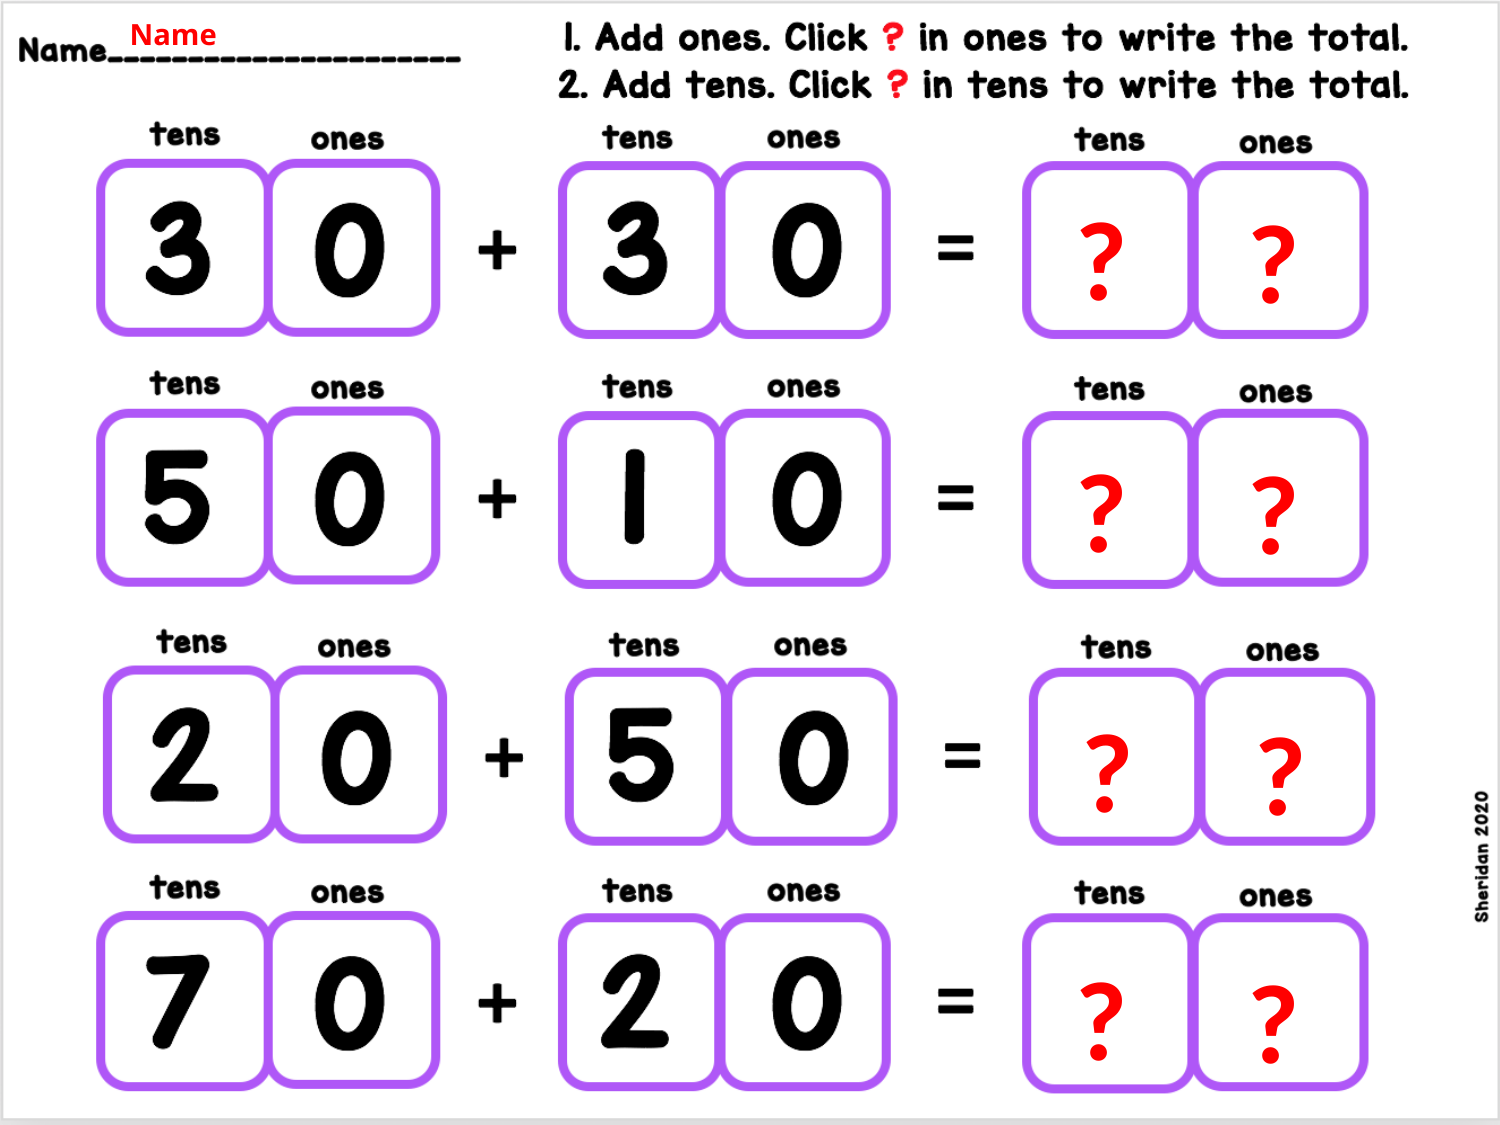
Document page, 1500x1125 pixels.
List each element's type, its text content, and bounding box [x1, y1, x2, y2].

text_box ? [1222, 695, 1339, 846]
picture [0, 0, 1500, 1125]
text_box ? [1043, 941, 1160, 1091]
text_box ? [1050, 693, 1166, 843]
text_box Name [114, 8, 569, 59]
text_box ? [1216, 943, 1332, 1094]
text_box ? [1216, 183, 1332, 334]
text_box ? [1216, 435, 1332, 585]
text_box ? [1043, 180, 1160, 331]
text_box ? [1043, 432, 1160, 582]
